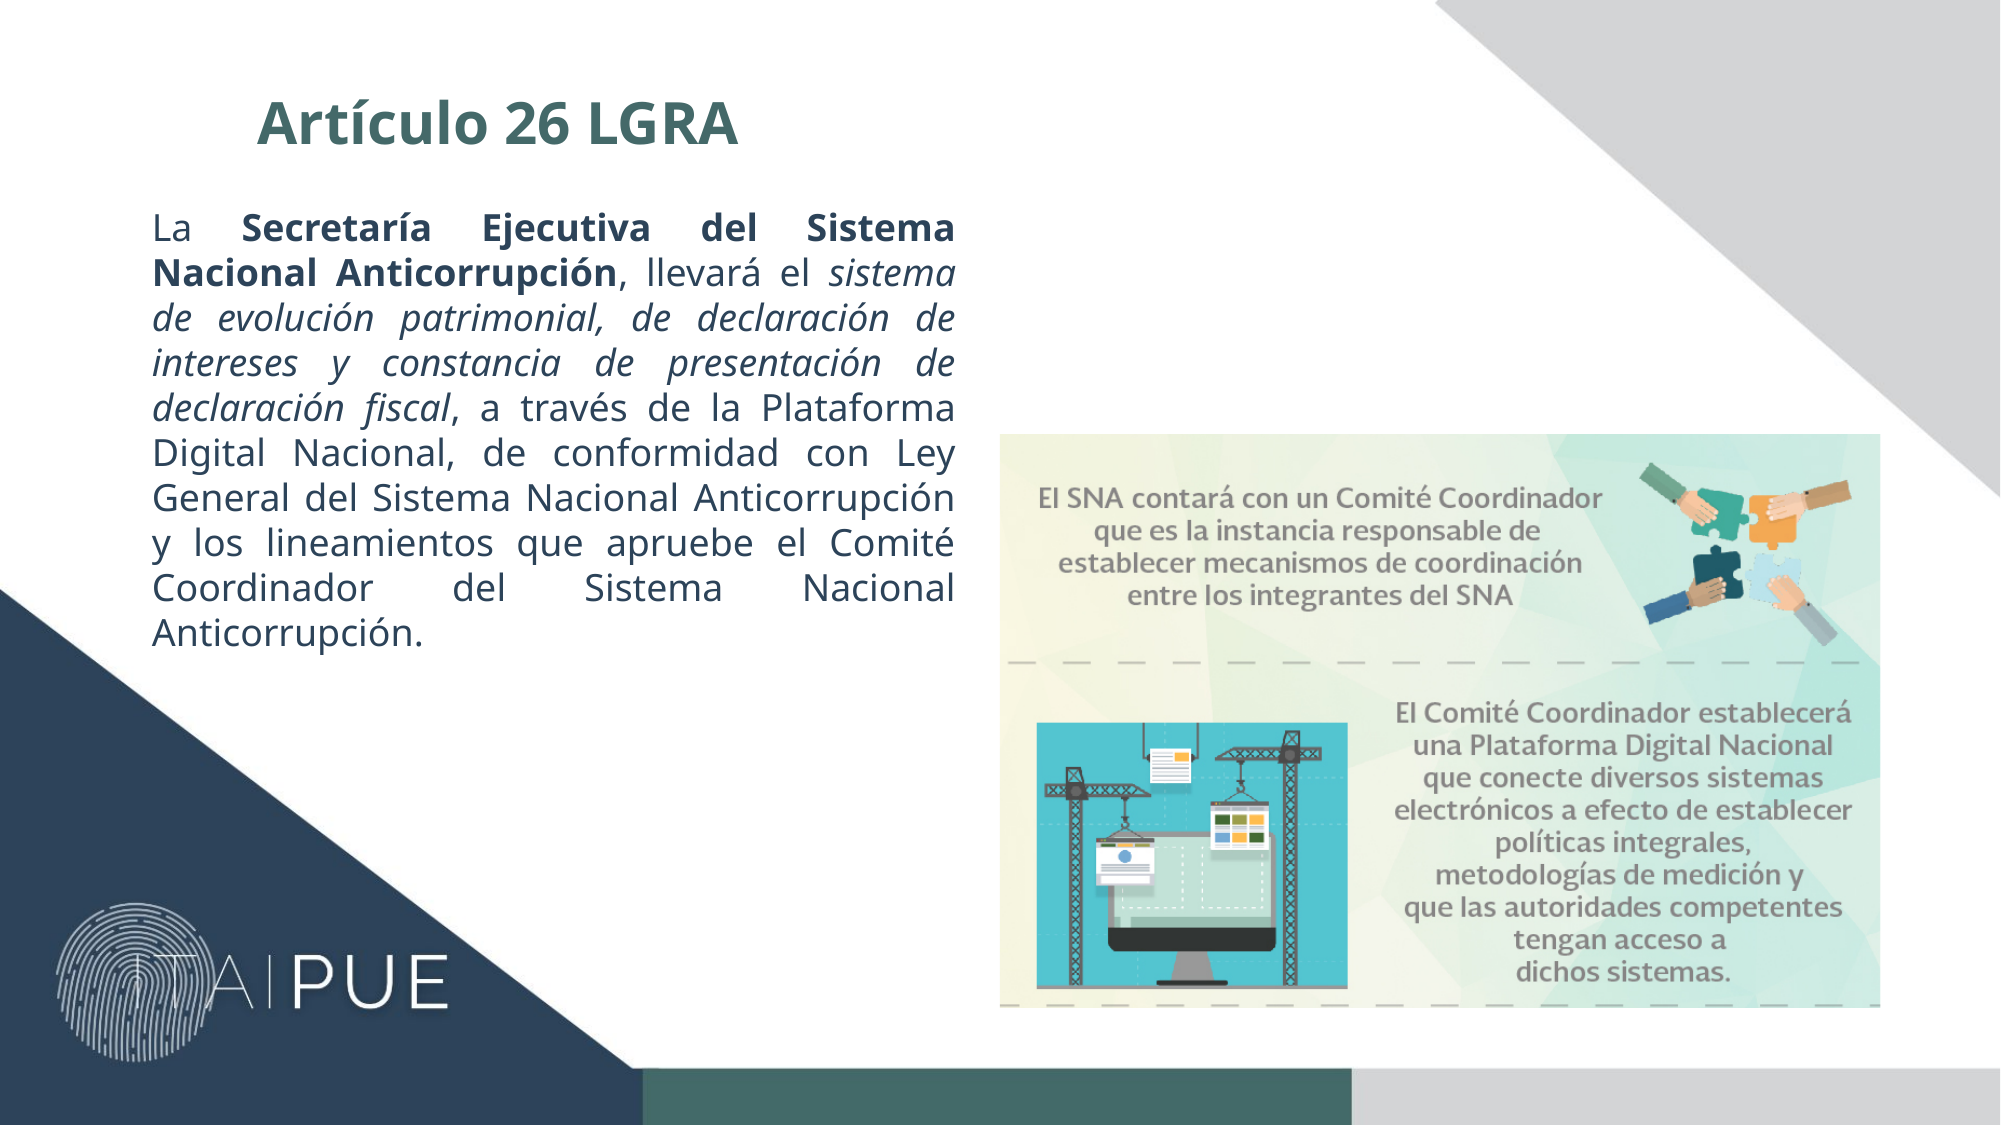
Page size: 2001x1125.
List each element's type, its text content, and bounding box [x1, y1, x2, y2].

text_box Artículo 26 LGRA [257, 81, 851, 156]
text_box La Secretaría Ejecutiva del Sistema Nacional Anticorrupción, llevará el sistema de evolución patrimonial, de declaración de intereses y constancia de presentación de declaración fiscal, a través de la Plataforma Digital Nacional, de conformidad con Ley General del Sistema Nacional Anticorrupción y los lineamientos que apruebe el Comité Coordinador del Sistema Nacional Anticorrupción. [137, 196, 971, 662]
picture [0, 0, 2001, 1125]
